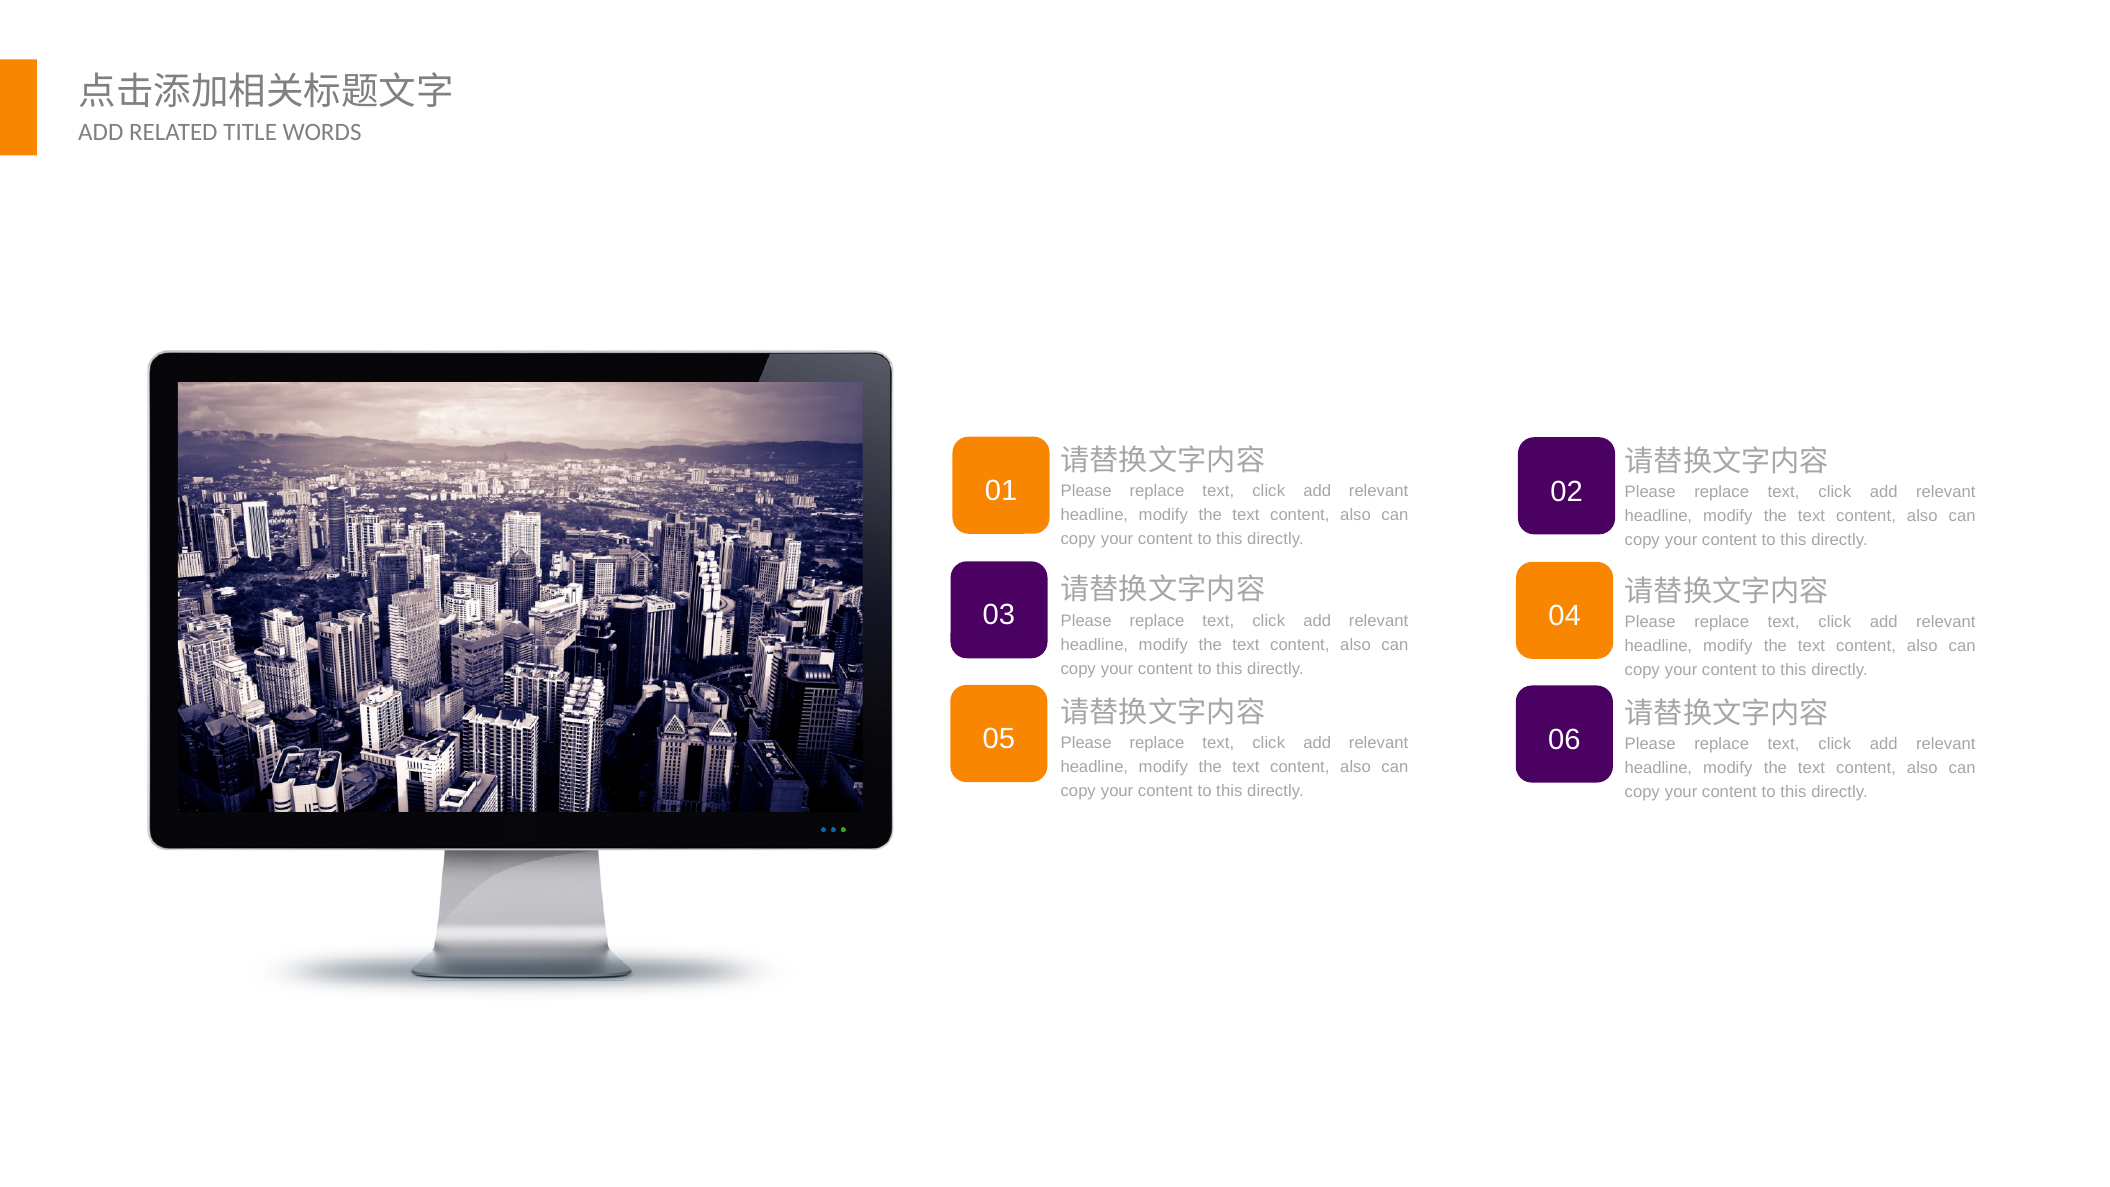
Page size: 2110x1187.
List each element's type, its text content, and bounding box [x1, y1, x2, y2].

text_box 02 [1516, 436, 1617, 536]
text_box 04 [1514, 560, 1615, 660]
text_box 06 [1514, 684, 1615, 784]
text_box 05 [949, 683, 1049, 784]
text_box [119, 350, 921, 1005]
text_box 03 [949, 560, 1049, 660]
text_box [1624, 435, 1976, 803]
text_box ADD RELATED TITLE WORDS [62, 107, 379, 154]
text_box 点击添加相关标题文字 [62, 59, 470, 121]
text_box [1060, 434, 1409, 802]
text_box 01 [951, 435, 1051, 535]
